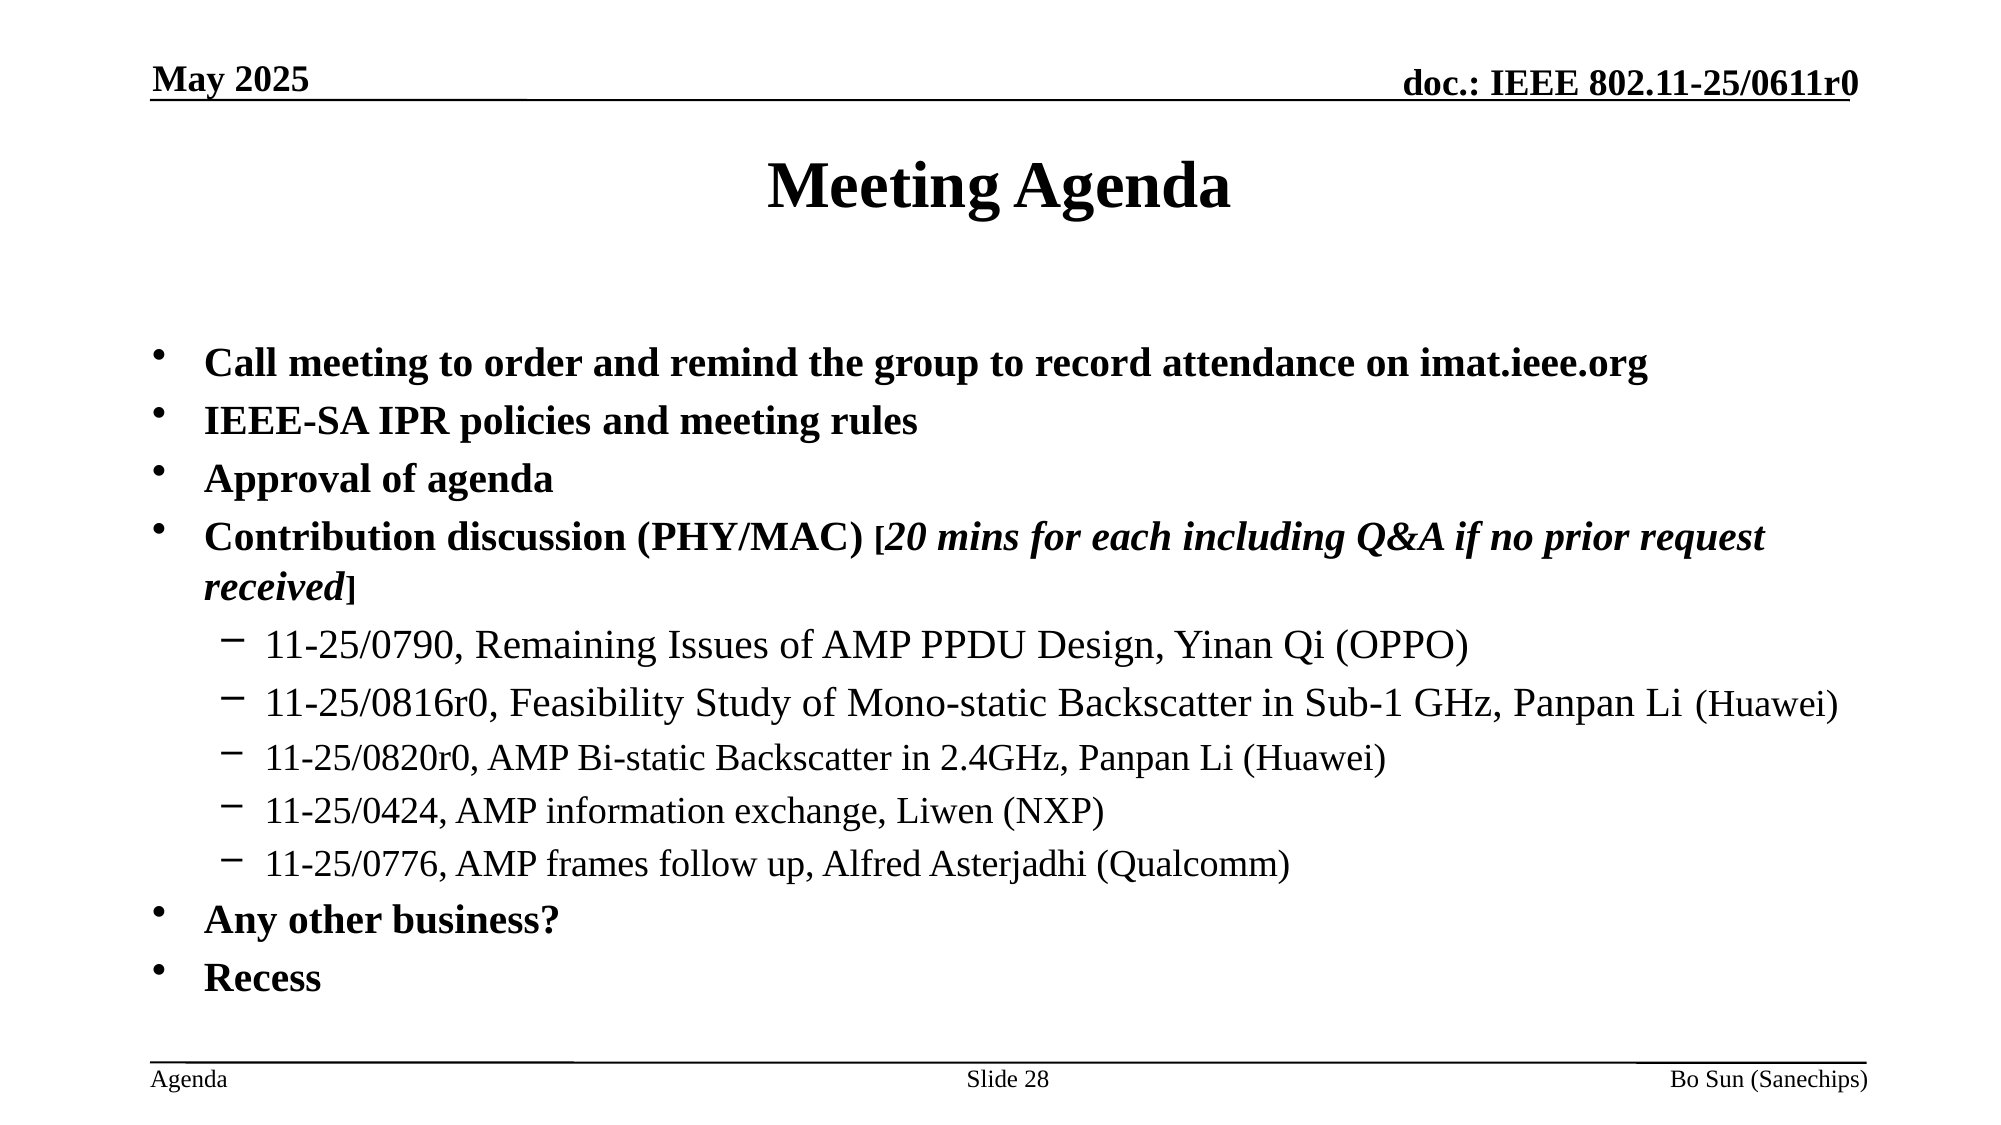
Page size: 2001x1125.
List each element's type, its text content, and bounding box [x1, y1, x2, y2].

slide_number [152, 54, 563, 100]
slide_number Slide 28 [949, 1061, 1067, 1123]
footer Bo Sun (Sanechips) [1171, 1061, 1869, 1093]
text_box Meeting Agenda [362, 99, 1638, 262]
text_box Call meeting to order and remind the group to record attendance on imat.ieee.org IEEE-SA IPR policies and meeting rules Approval of agenda Contribution discussion (PHY/MAC) [20 mins for each including Q&A if no prior request received] 11-25/0790, Remaining Issues of AMP PPDU Design, Yinan Qi (OPPO) 11-25/0816r0, Feasibility Study of Mono-static Backscatter in Sub-1 GHz, Panpan Li (Huawei) 11-25/0820r0, AMP Bi-static Backscatter in 2.4GHz, Panpan Li (Huawei) 11-25/0424, AMP information exchange, Liwen (NXP) 11-25/0776, AMP frames follow up, Alfred Asterjadhi (Qualcomm) Any other business? Recess [137, 327, 1867, 1038]
